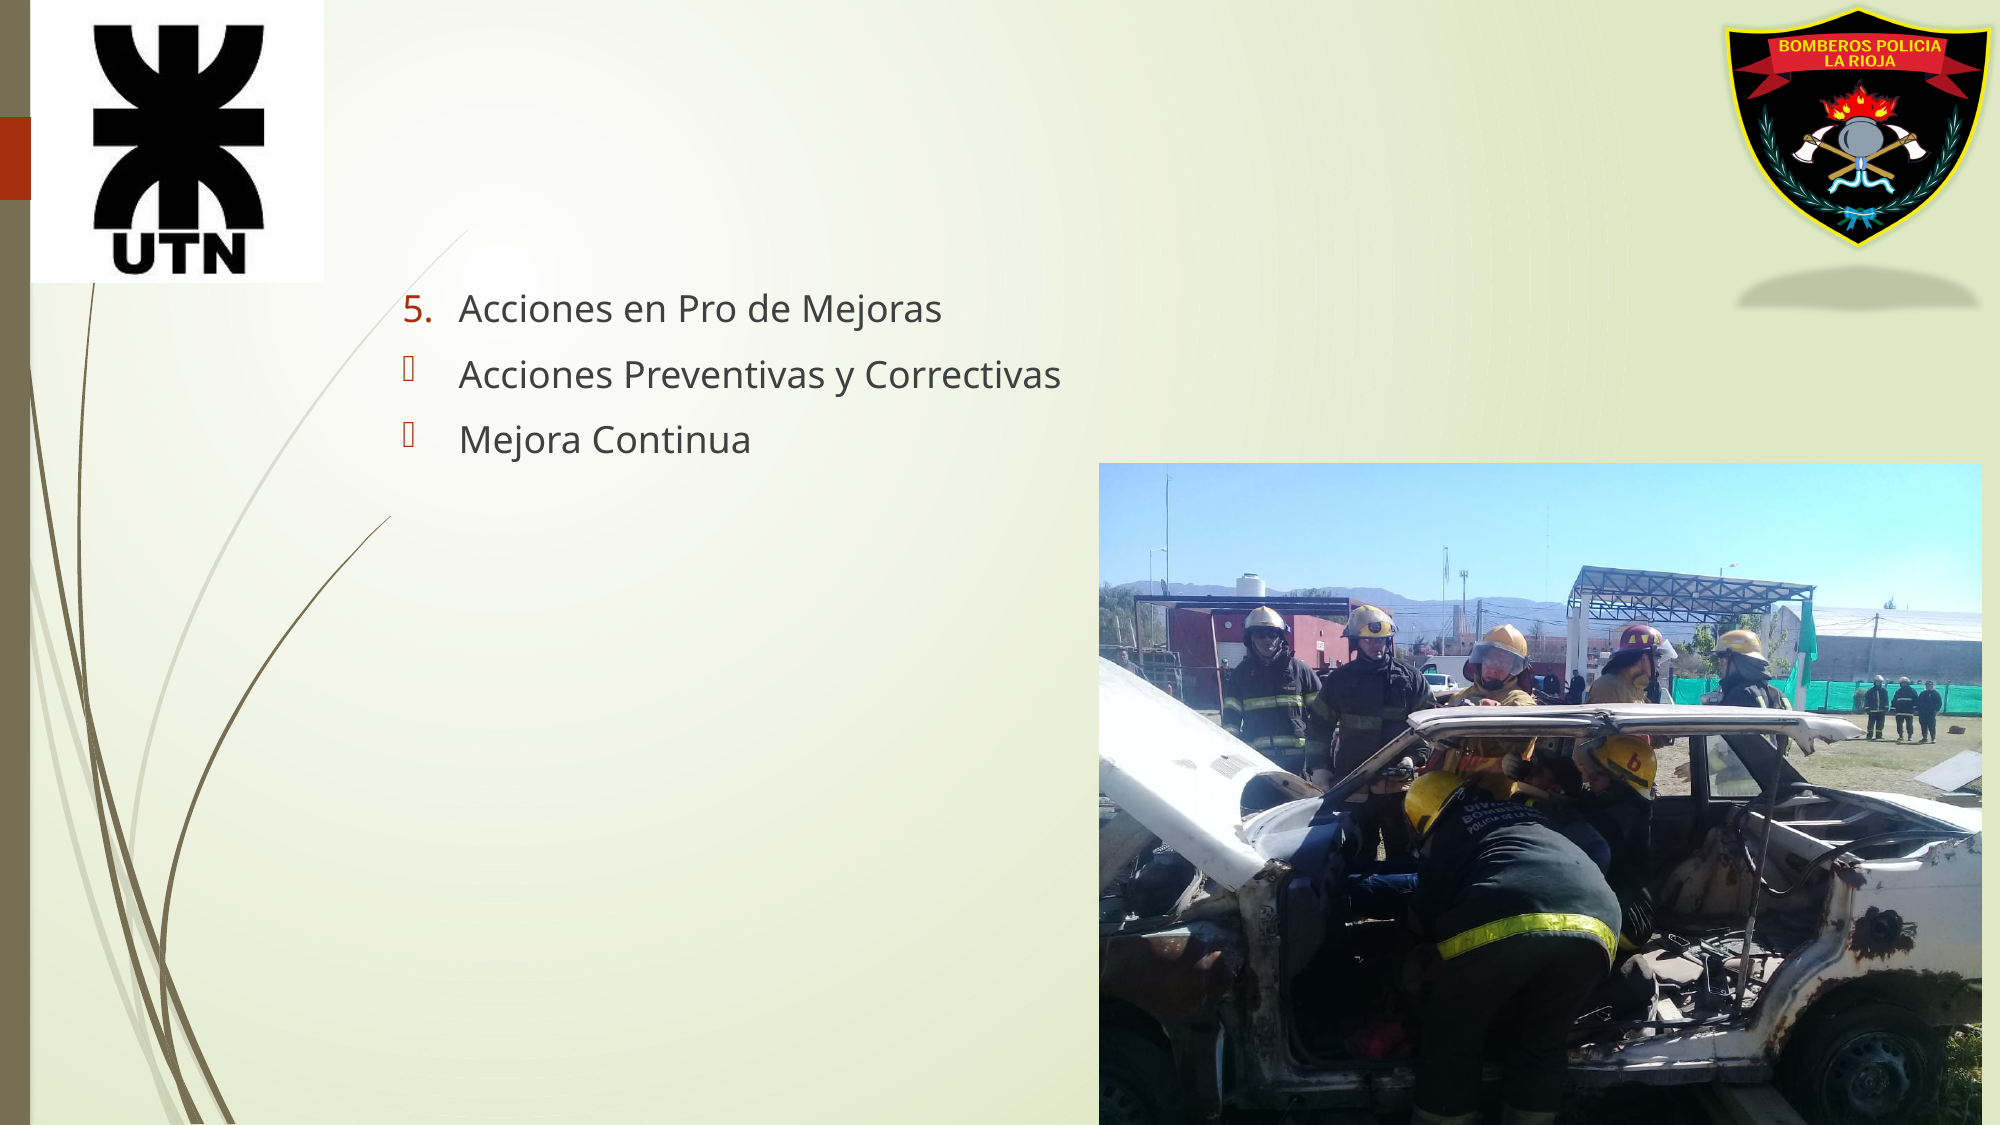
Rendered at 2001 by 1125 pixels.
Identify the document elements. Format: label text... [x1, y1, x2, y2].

text_box [25, 0, 30, 27]
picture [1716, 0, 2000, 323]
picture [30, 0, 325, 283]
picture [1098, 462, 1982, 1125]
list Acciones en Pro de Mejoras Acciones Preventivas y Correctivas Mejora Continua [387, 277, 1850, 897]
